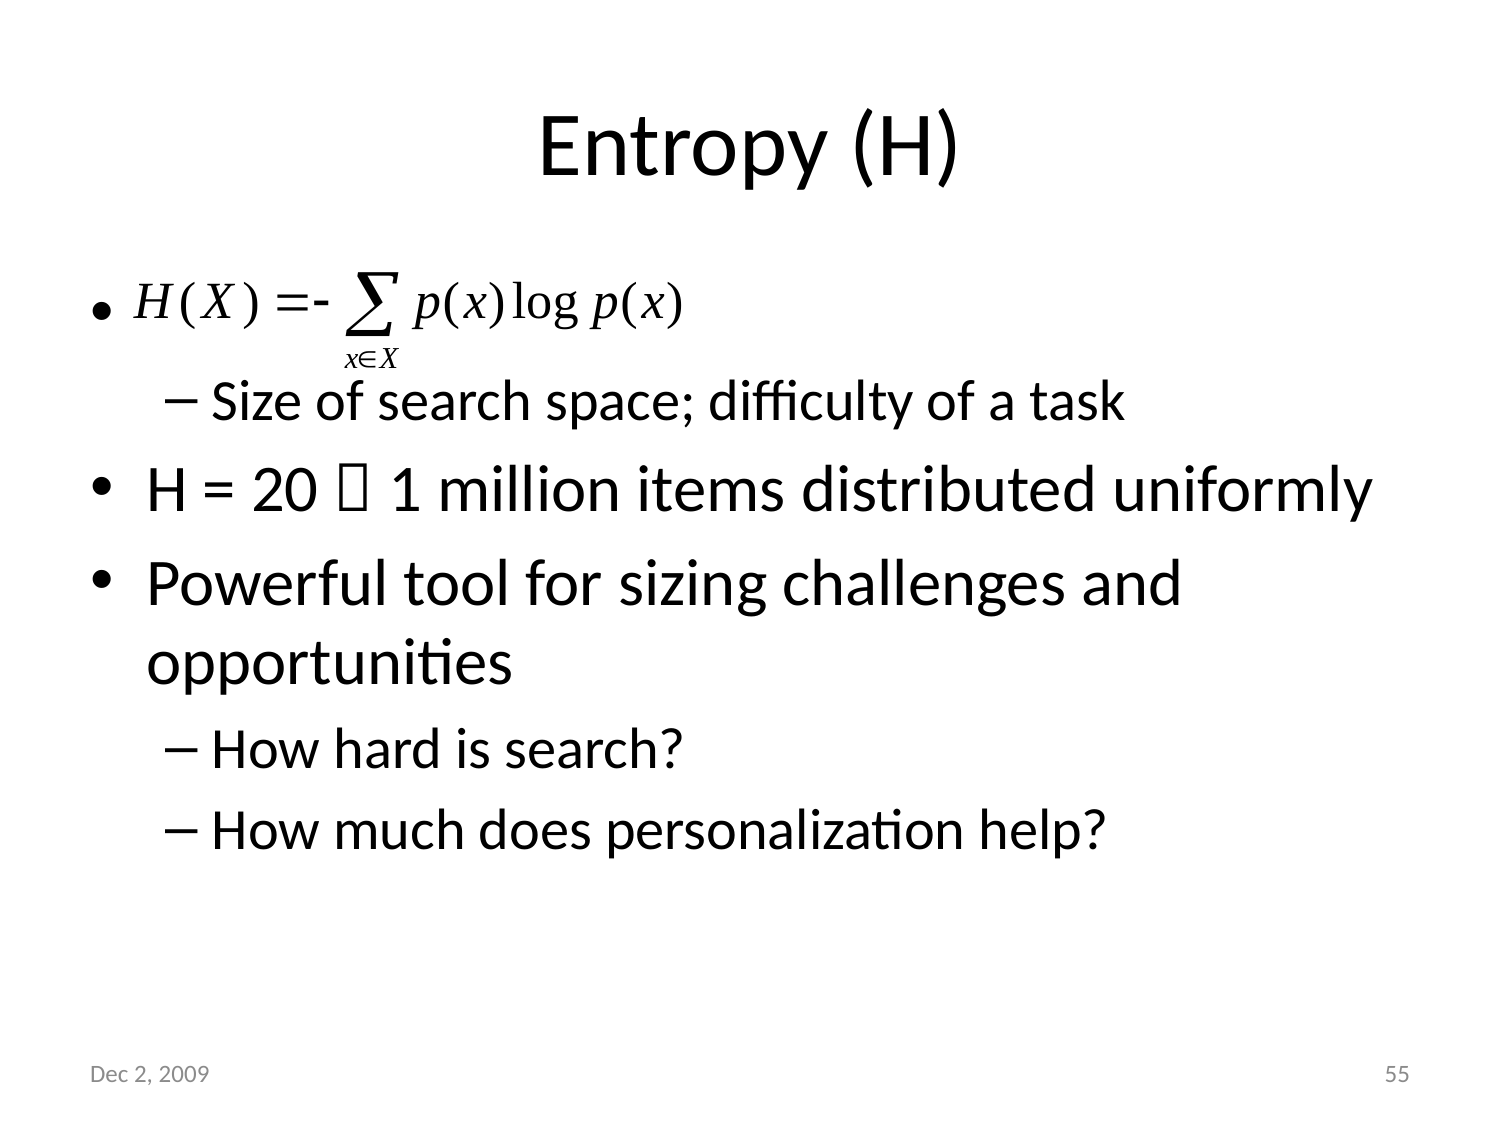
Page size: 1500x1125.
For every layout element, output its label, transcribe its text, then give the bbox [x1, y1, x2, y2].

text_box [124, 262, 691, 381]
title Entropy (H) [75, 45, 1425, 233]
slide_number 55 [1074, 1042, 1425, 1103]
list Size of search space; difficulty of a task H = 20  1 million items distributed uniformly Powerful tool for sizing challenges and opportunities How hard is search? How much does personalization help? [75, 262, 1425, 1005]
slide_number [75, 1042, 425, 1103]
